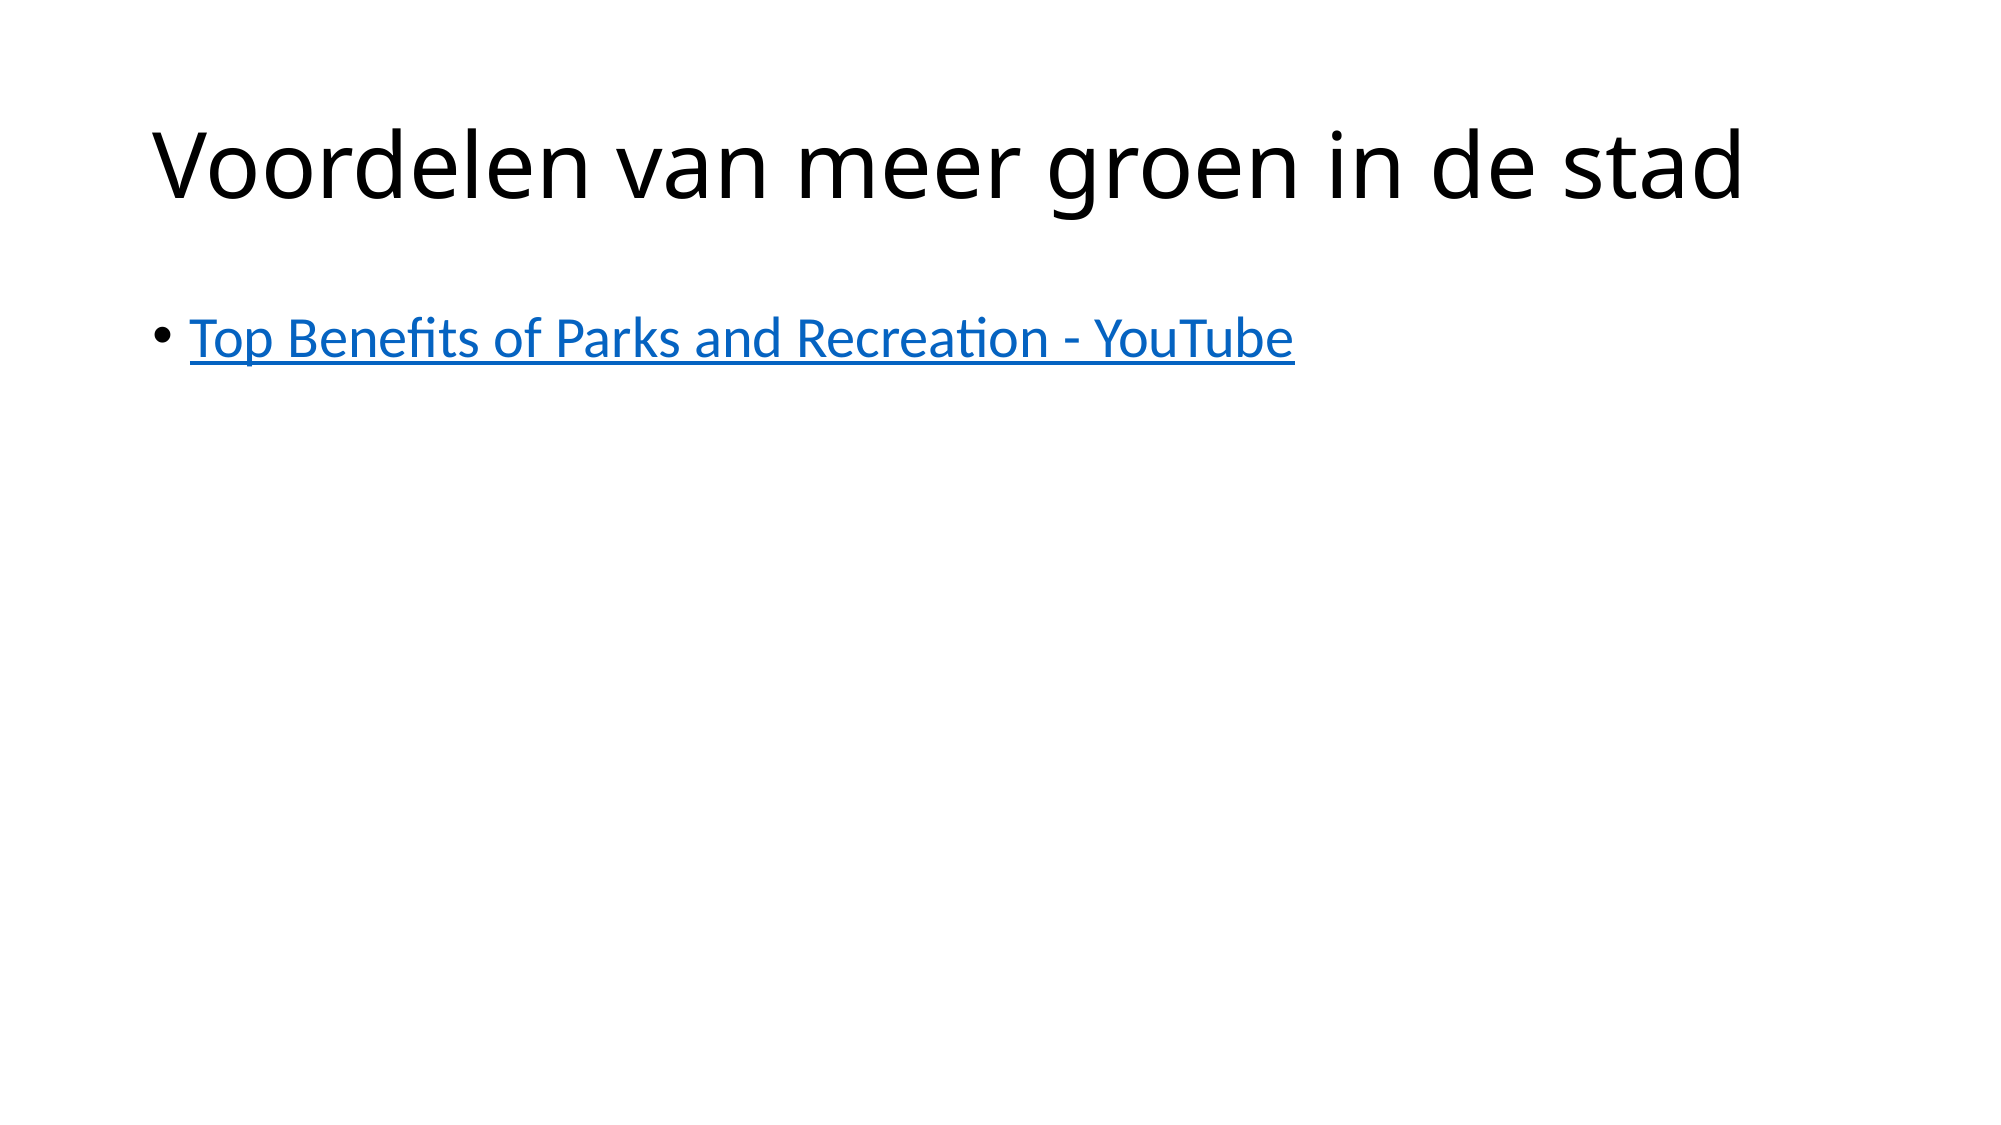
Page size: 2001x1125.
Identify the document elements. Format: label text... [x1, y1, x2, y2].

list Top Benefits of Parks and Recreation - YouTube [137, 299, 1863, 1014]
title Voordelen van meer groen in de stad [137, 59, 1863, 278]
